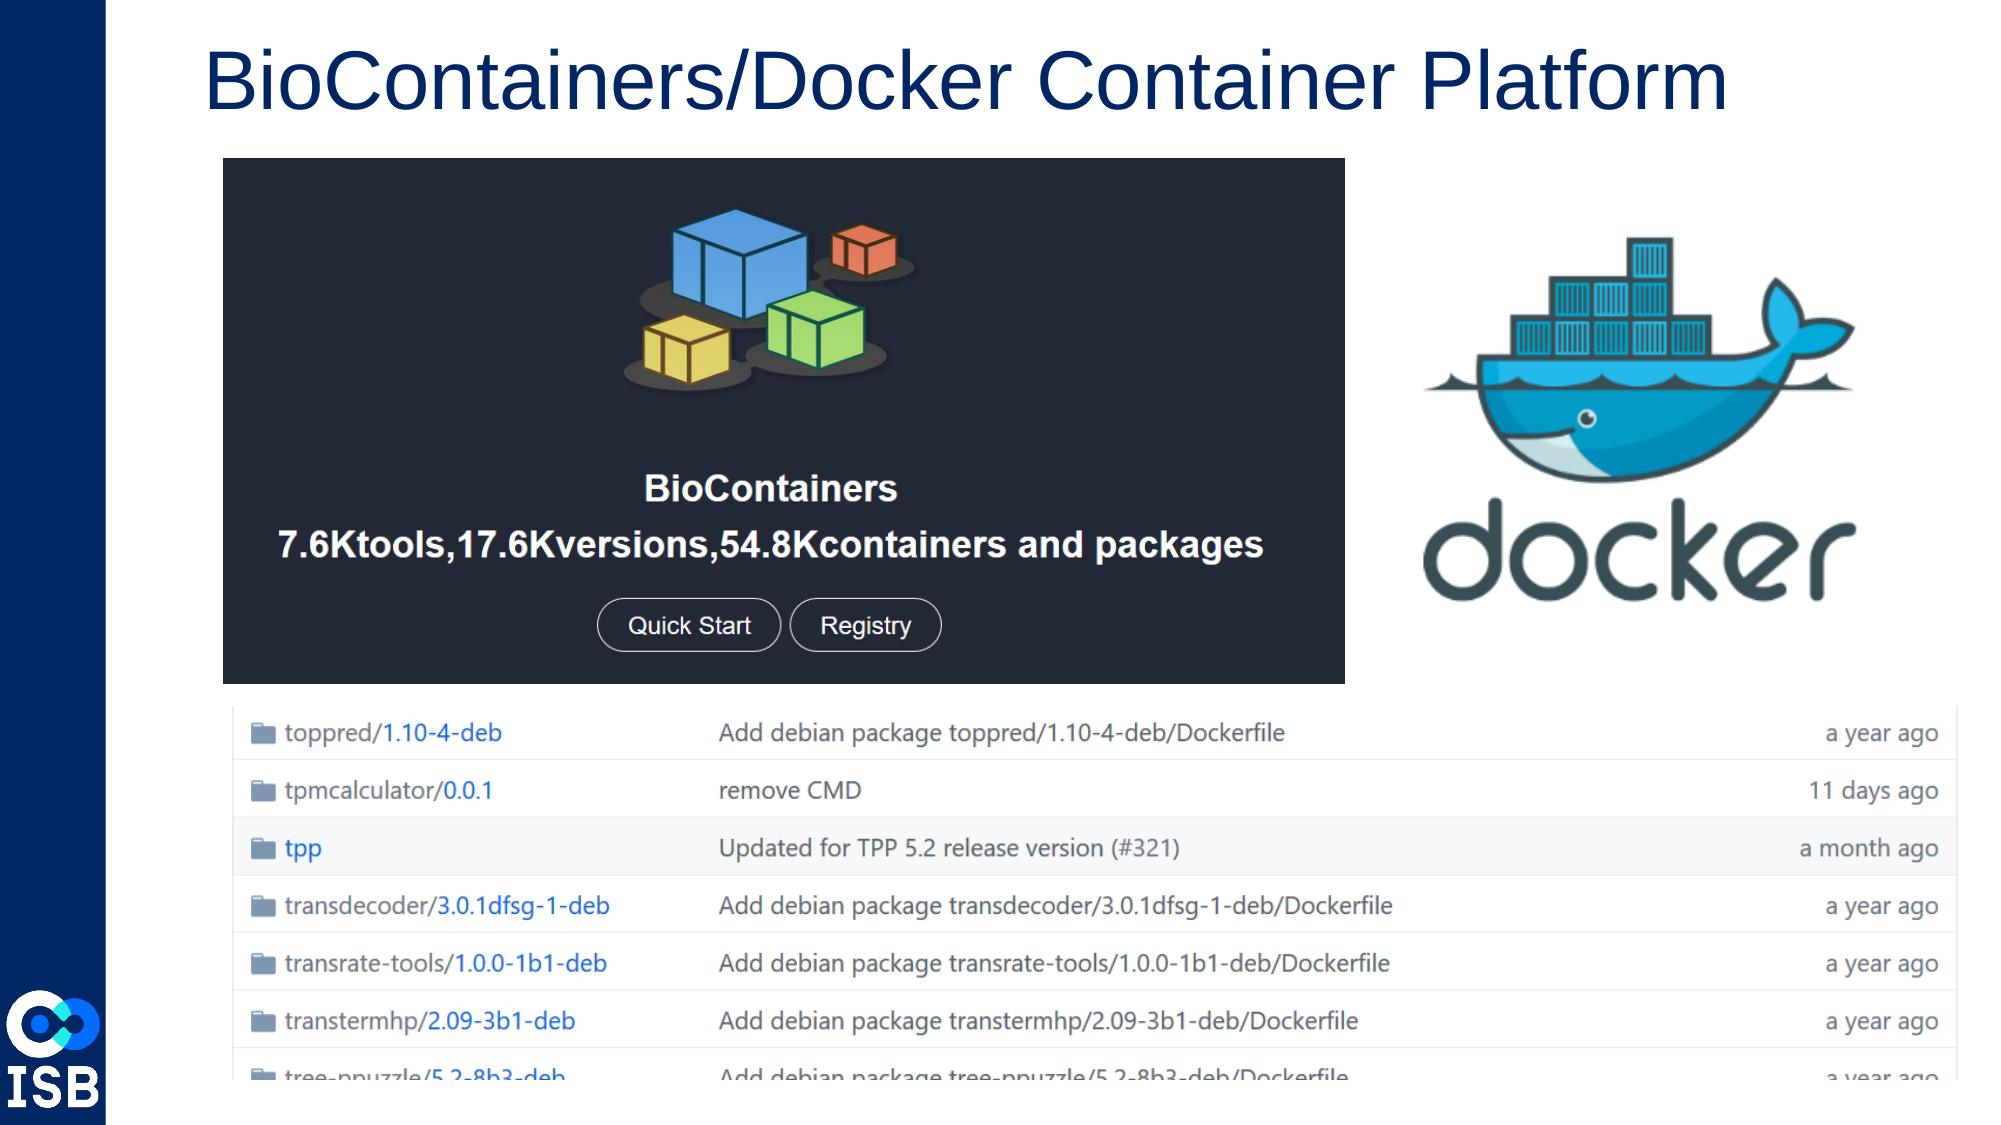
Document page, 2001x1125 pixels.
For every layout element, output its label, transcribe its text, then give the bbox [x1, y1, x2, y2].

picture [223, 158, 1933, 684]
title BioContainers/Docker Container Platform [188, 20, 1783, 136]
picture [223, 706, 1979, 1080]
picture [0, 990, 100, 1115]
